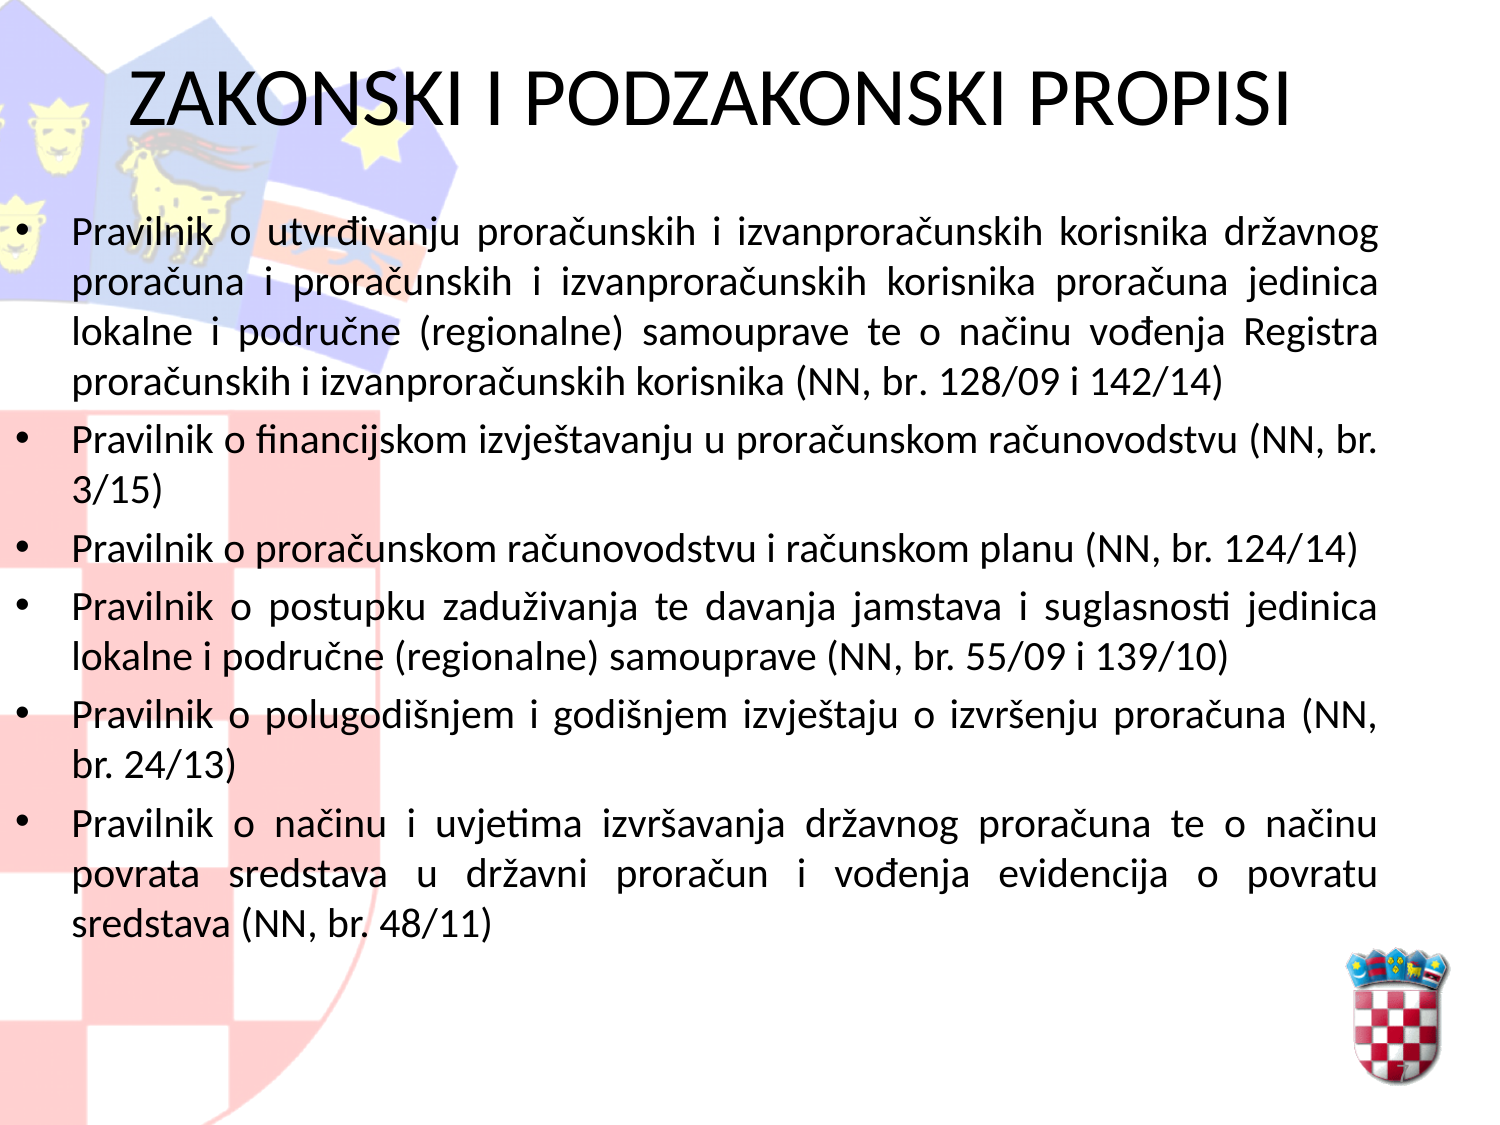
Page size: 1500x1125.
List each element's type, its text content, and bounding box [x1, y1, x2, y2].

slide_number 7 [1074, 1042, 1425, 1103]
picture [1345, 947, 1451, 1086]
title ZAKONSKI I PODZAKONSKI PROPISI [17, 4, 1424, 182]
list Pravilnik o utvrđivanju proračunskih i izvanproračunskih korisnika državnog proračuna i proračunskih i izvanproračunskih korisnika proračuna jedinica lokalne i područne (regionalne) samouprave te o načinu vođenja Registra proračunskih i izvanproračunskih korisnika (NN, br. 128/09 i 142/14) Pravilnik o financijskom izvještavanju u proračunskom računovodstvu (NN, br. 3/15) Pravilnik o proračunskom računovodstvu i računskom planu (NN, br. 124/14) Pravilnik o postupku zaduživanja te davanja jamstava i suglasnosti jedinica lokalne i područne (regionalne) samouprave (NN, br. 55/09 i 139/10) Pravilnik o polugodišnjem i godišnjem izvještaju o izvršenju proračuna (NN, br. 24/13) Pravilnik o načinu i uvjetima izvršavanja državnog proračuna te o načinu povrata sredstava u državni proračun i vođenja evidencija o povratu sredstava (NN, br. 48/11) [0, 196, 1394, 1035]
